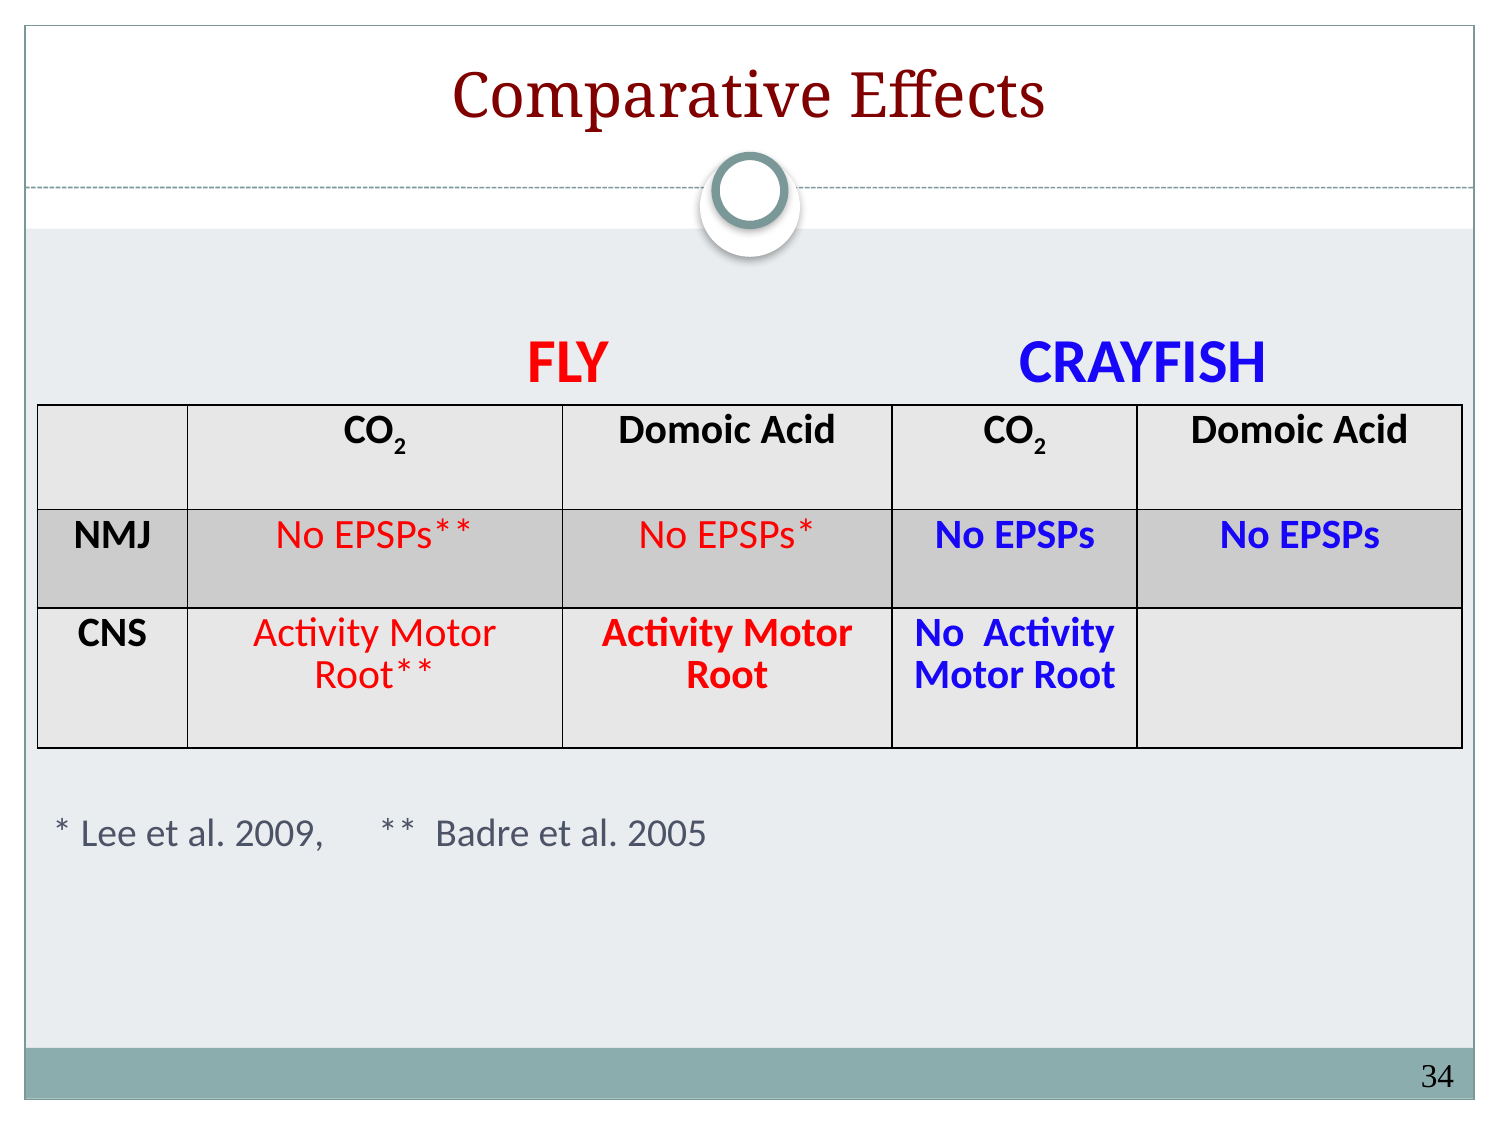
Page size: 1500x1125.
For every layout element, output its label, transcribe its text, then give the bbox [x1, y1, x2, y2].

table_cell No EPSPs [893, 510, 1136, 607]
table_cell NMJ [38, 510, 187, 607]
table_cell No Activity Motor Root [893, 609, 1136, 747]
table_cell No EPSPs* [563, 510, 891, 607]
table_header Domoic Acid [563, 406, 891, 509]
text_box CRAYFISH [975, 312, 1313, 403]
table_cell Activity Motor Root** [188, 609, 562, 747]
table_cell No EPSPs [1138, 510, 1461, 607]
text_box * Lee et al. 2009, ** Badre et al. 2005 [37, 799, 1013, 863]
table_cell Activity Motor Root [563, 609, 891, 747]
table_header CO2 [893, 406, 1136, 509]
table_header Domoic Acid [1138, 406, 1461, 509]
table_cell CNS [38, 609, 187, 747]
title Comparative Effects [49, 12, 1450, 138]
table_cell [1138, 609, 1461, 747]
table_header [38, 406, 187, 509]
slide_number 34 [1400, 1037, 1475, 1110]
table_cell No EPSPs** [188, 510, 562, 607]
text_box FLY [487, 312, 650, 403]
table_header CO2 [188, 406, 562, 509]
